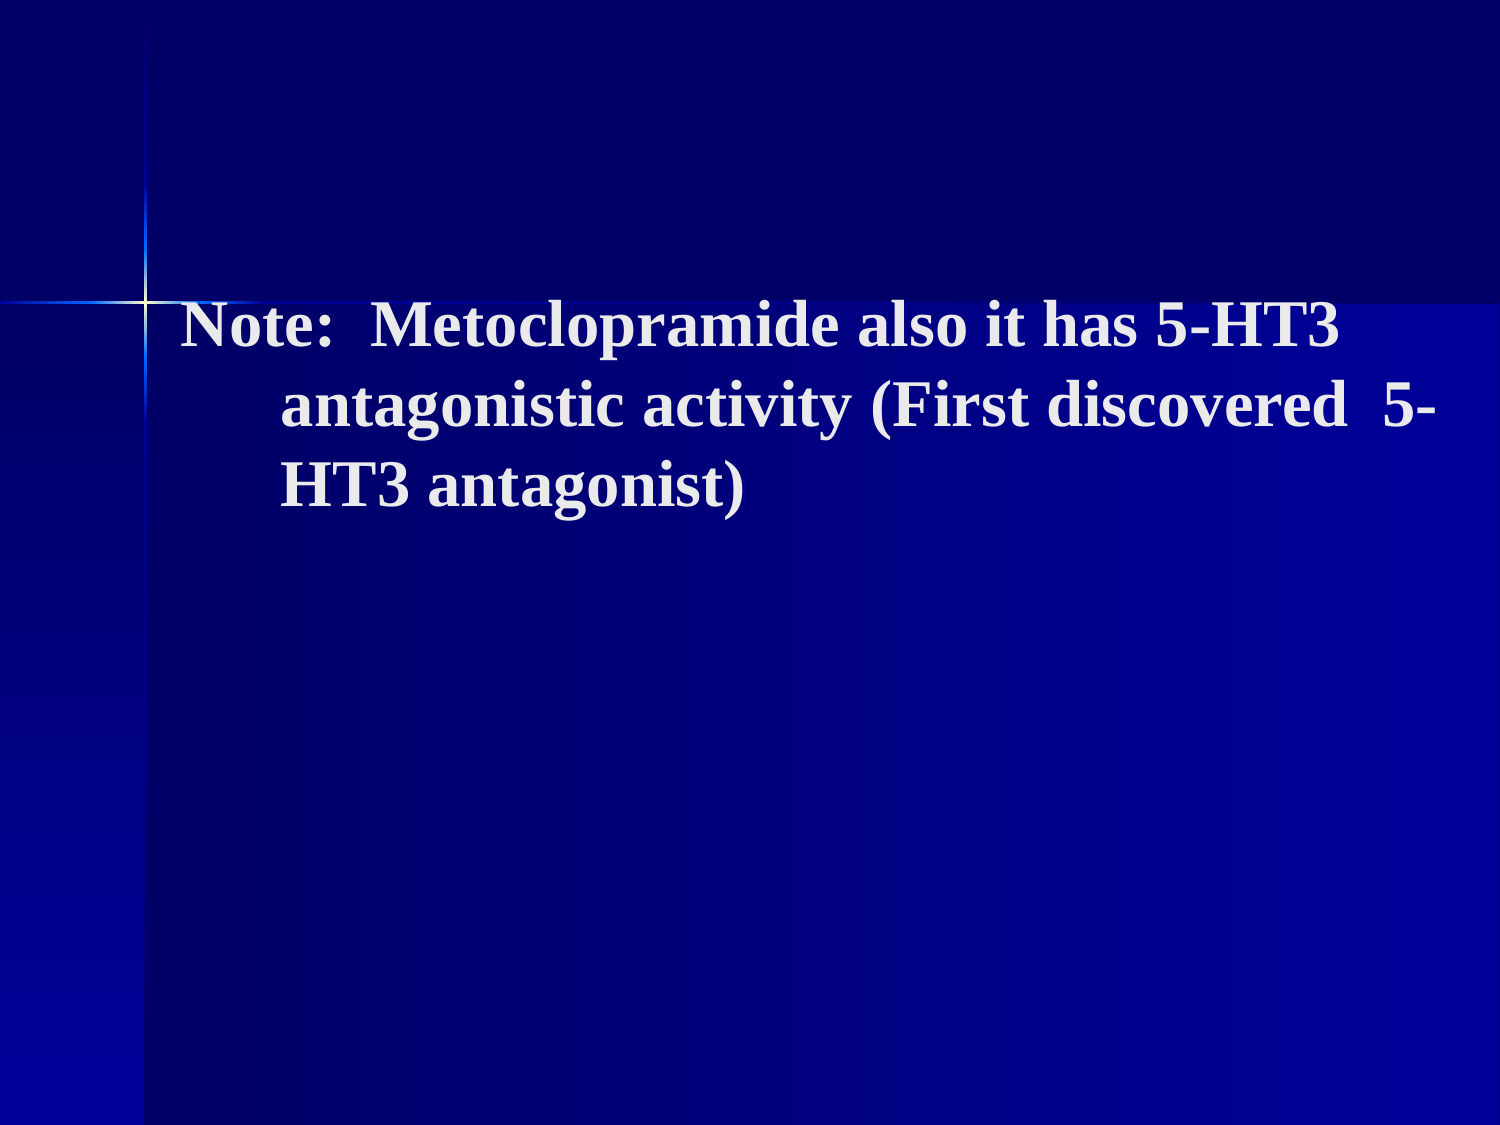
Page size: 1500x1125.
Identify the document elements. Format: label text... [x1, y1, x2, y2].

text_box Note: Metoclopramide also it has 5-HT3 antagonistic activity (First discovered 5-HT3 antagonist) [100, 272, 1471, 527]
